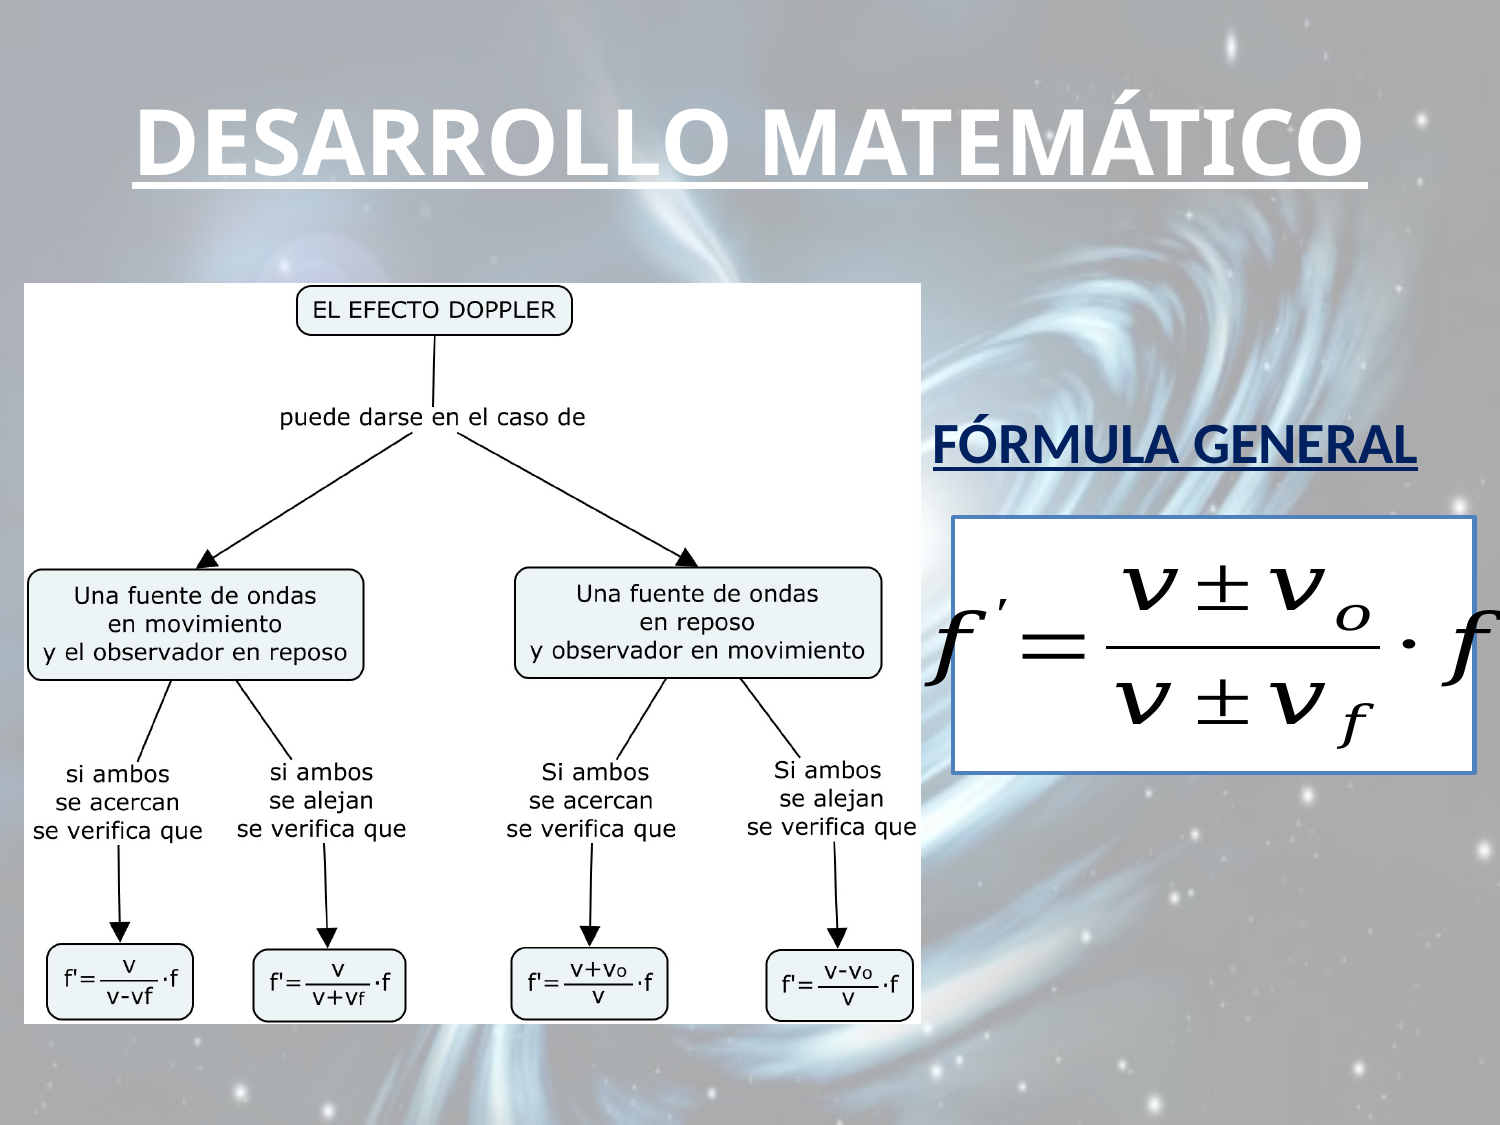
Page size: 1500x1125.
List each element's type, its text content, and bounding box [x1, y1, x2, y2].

title DESARROLLO MATEMÁTICO [75, 45, 1425, 233]
text_box FÓRMULA GENERAL [925, 397, 1440, 483]
picture [23, 282, 921, 1025]
text_box [951, 515, 1477, 775]
